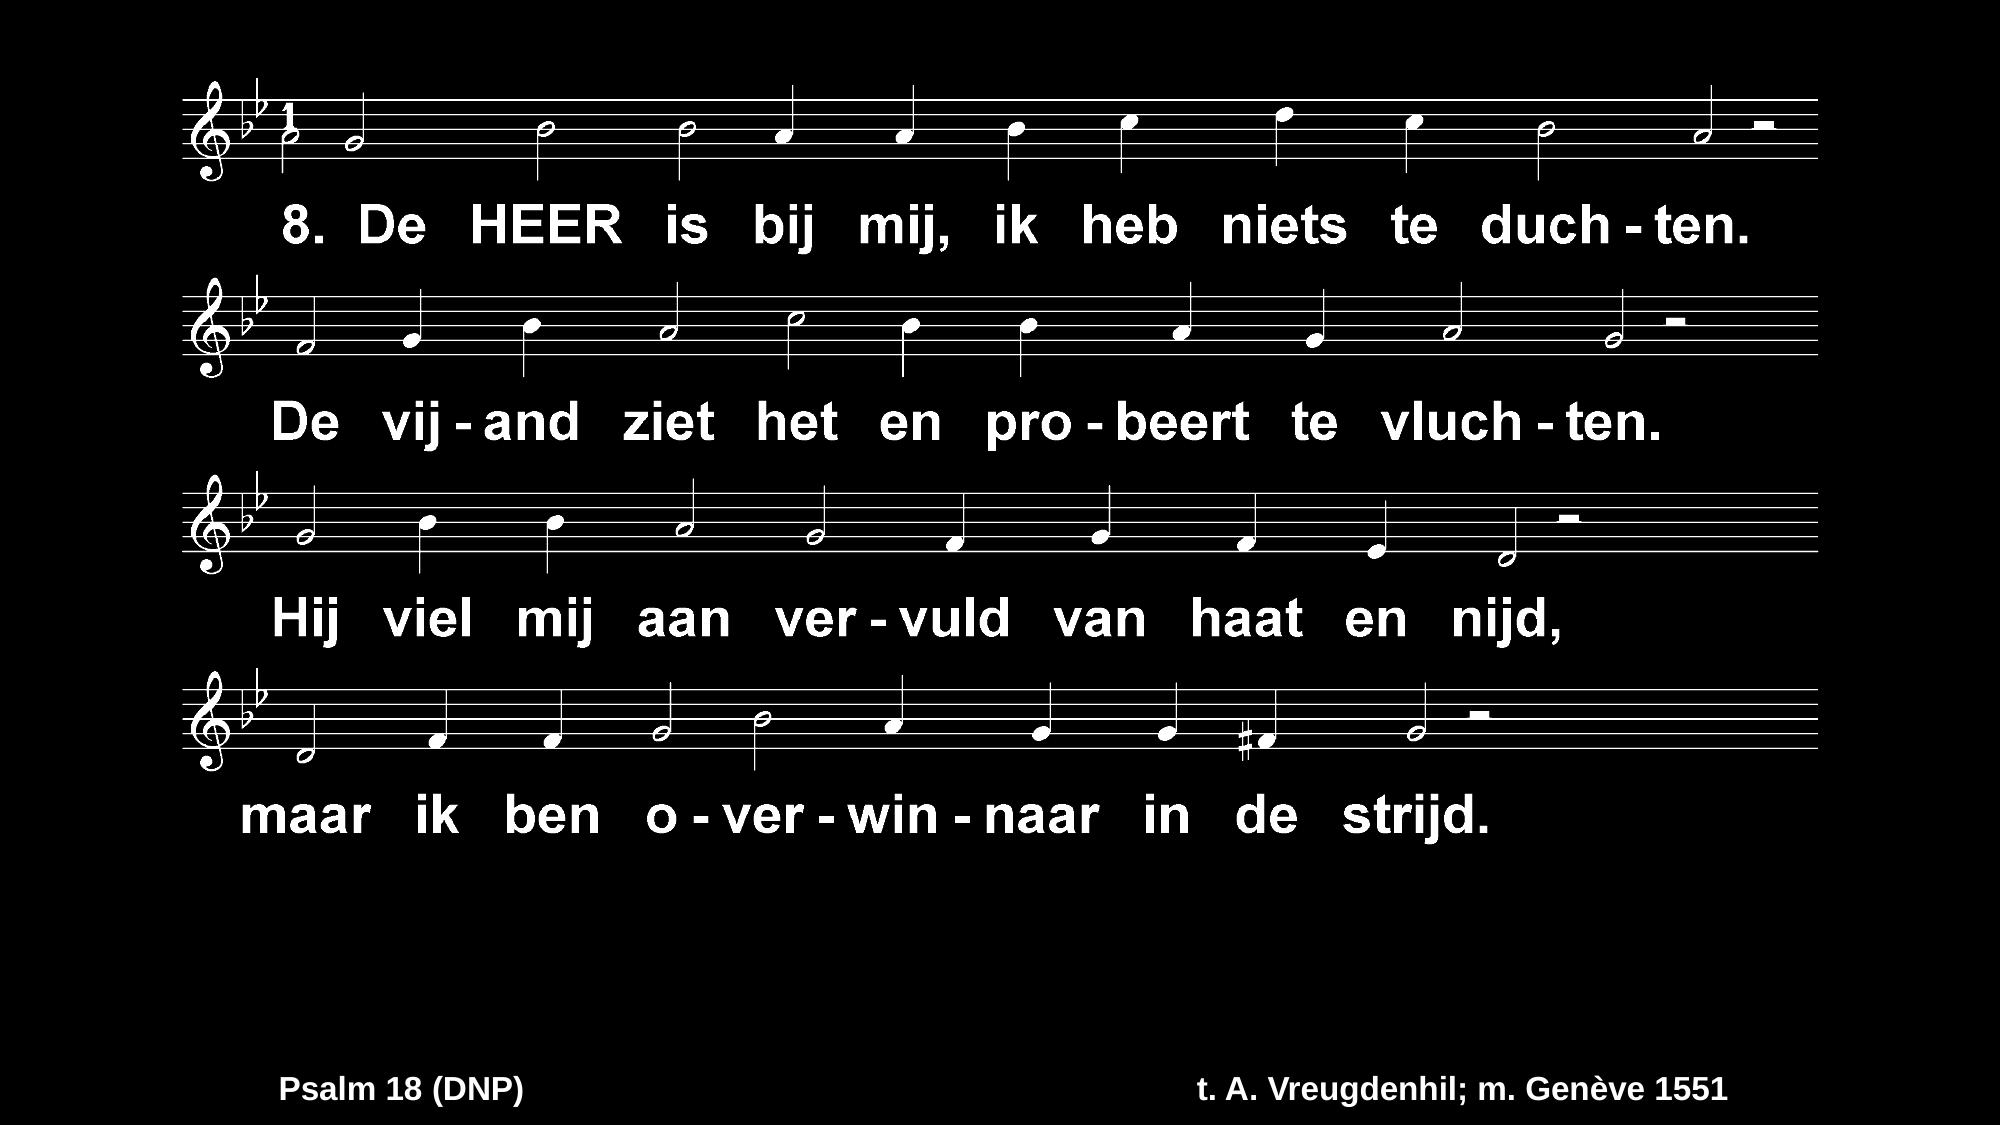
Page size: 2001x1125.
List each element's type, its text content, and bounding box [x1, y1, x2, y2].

text_box Psalm 18 (DNP) t. A. Vreugdenhil; m. Genève 1551 [263, 1059, 1745, 1115]
picture [166, 62, 1834, 860]
